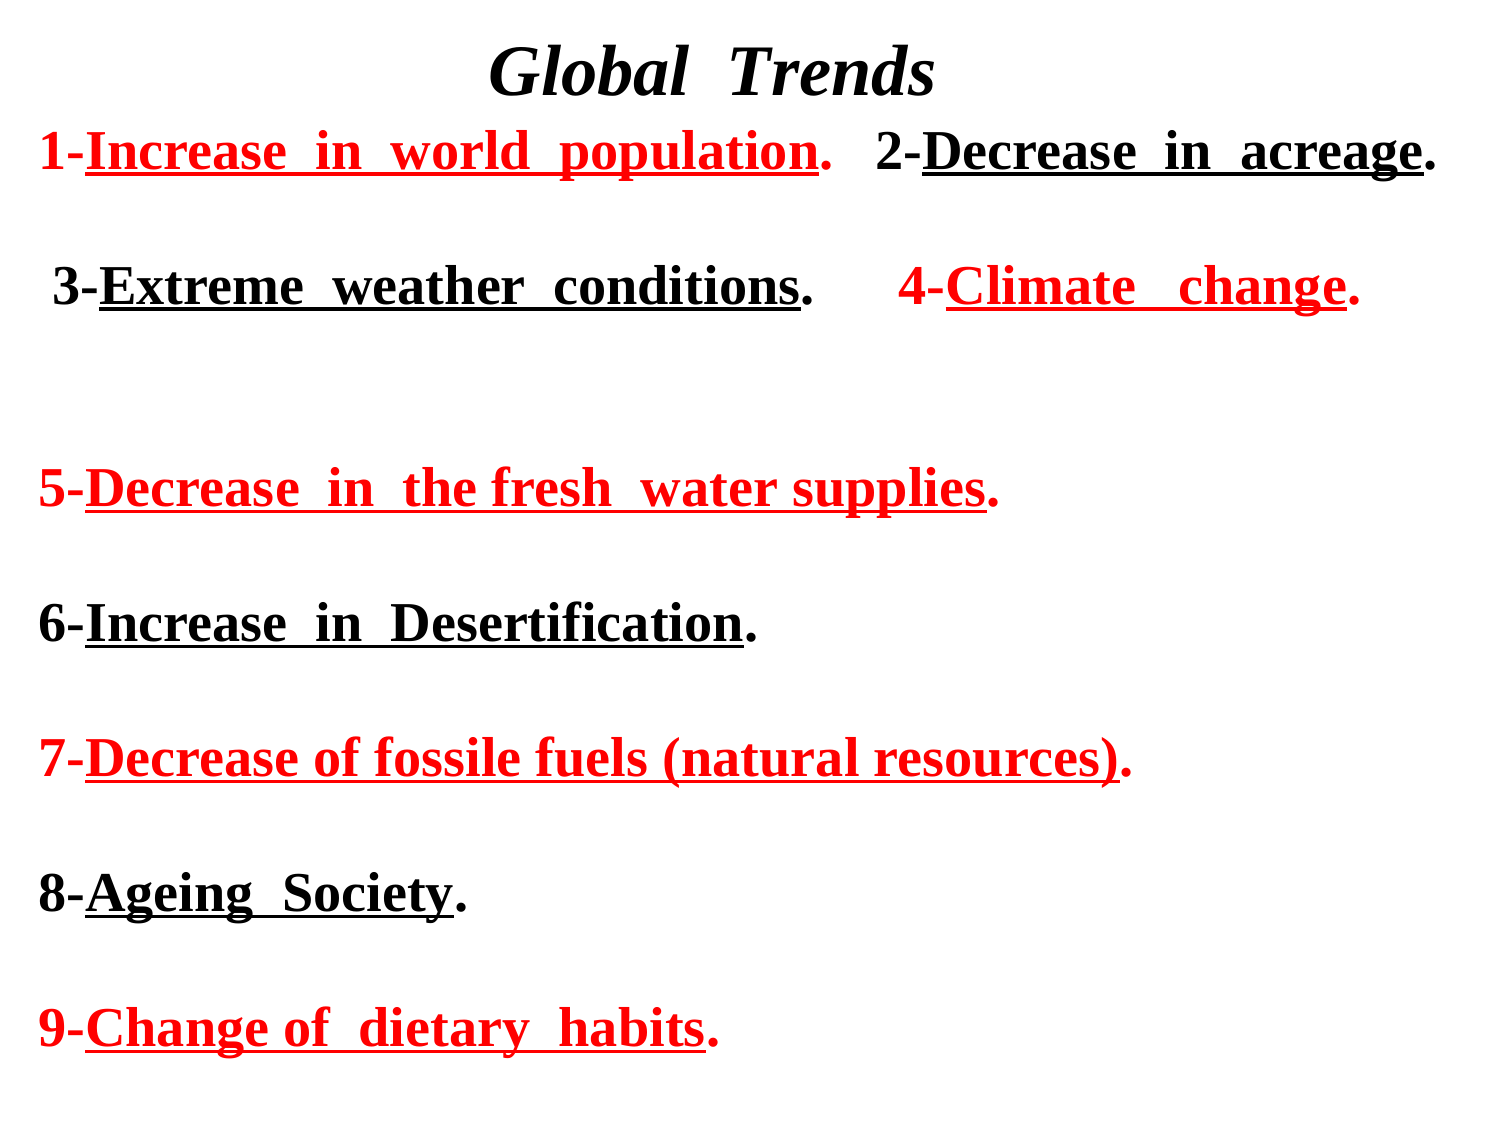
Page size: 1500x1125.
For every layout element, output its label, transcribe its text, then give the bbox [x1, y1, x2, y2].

text_box 1-Increase in world population. 2-Decrease in acreage. 3-Extreme weather conditions. 4-Climate change. 5-Decrease in the fresh water supplies. 6-Increase in Desertification. 7-Decrease of fossile fuels (natural resources). 8-Ageing Society. 9-Change of dietary habits. [23, 105, 1465, 1066]
title Global Trends [187, 23, 1238, 105]
